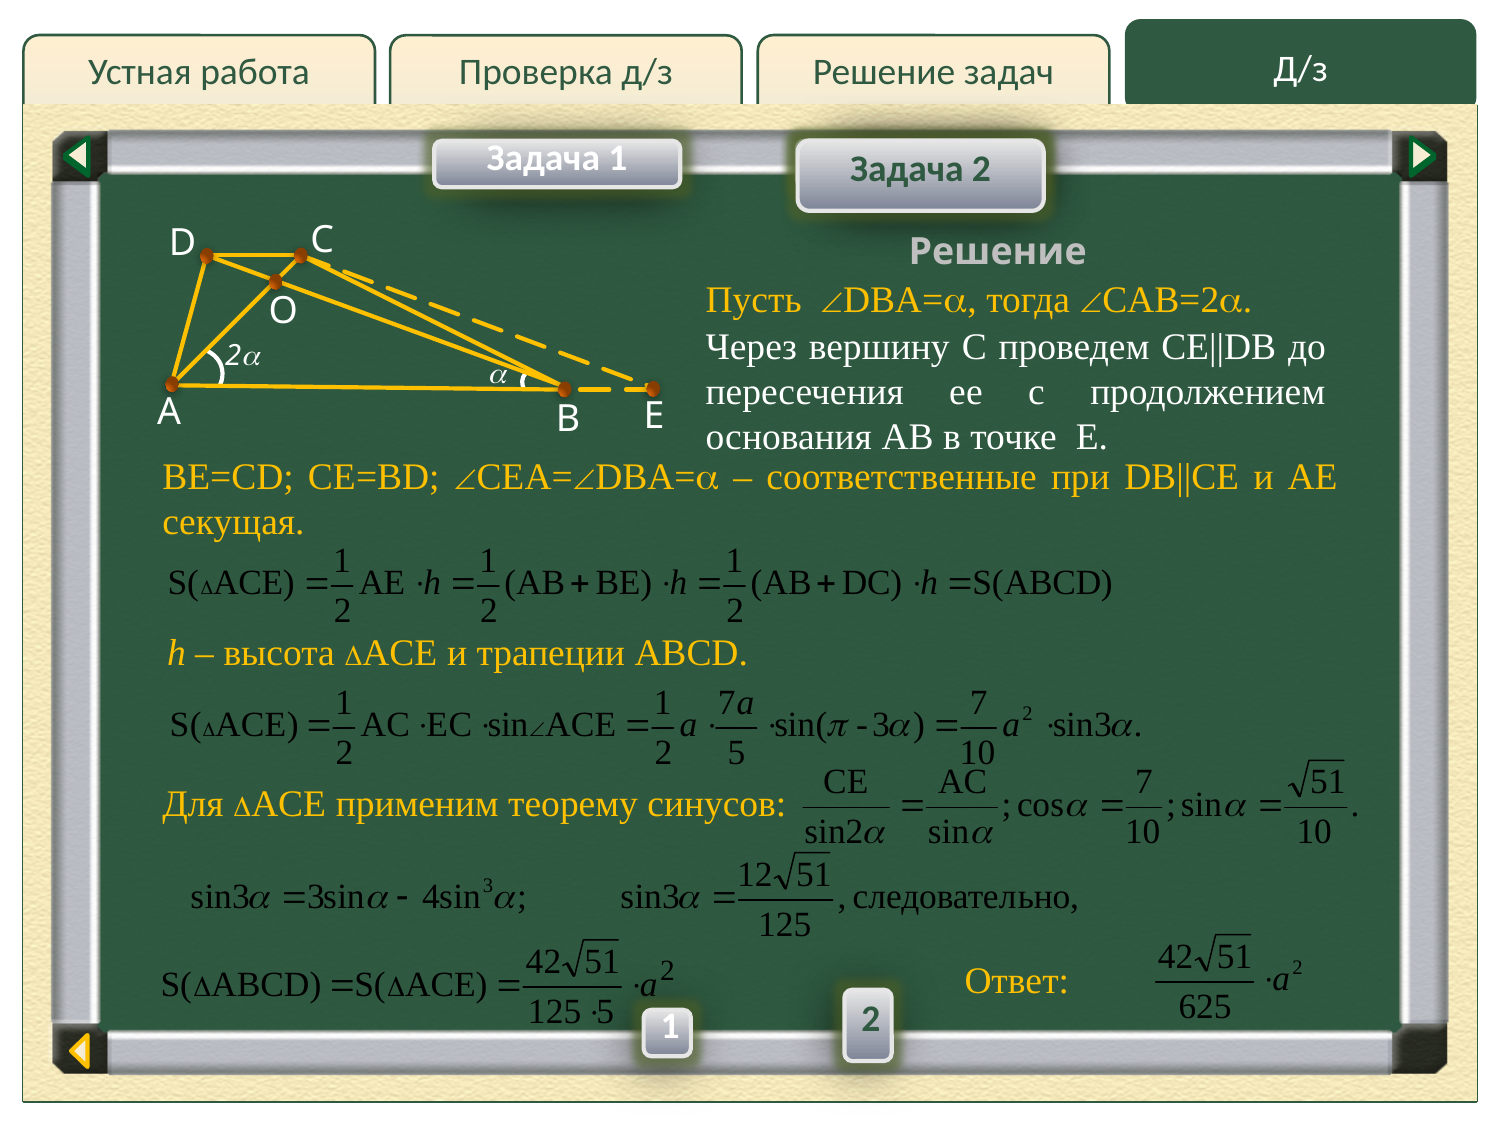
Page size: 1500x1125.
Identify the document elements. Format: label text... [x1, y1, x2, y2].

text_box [165, 680, 1148, 773]
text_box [170, 384, 204, 391]
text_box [796, 750, 1364, 853]
text_box Проверка д/з [387, 33, 744, 101]
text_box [563, 254, 656, 389]
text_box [185, 843, 1095, 945]
text_box Устная работа [21, 32, 378, 102]
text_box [206, 254, 562, 386]
text_box Решение задач [755, 32, 1112, 101]
text_box Д/з [1122, 16, 1479, 103]
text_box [170, 254, 204, 383]
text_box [163, 538, 1120, 631]
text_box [1149, 925, 1310, 1027]
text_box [156, 930, 682, 1032]
picture [22, 104, 1477, 1102]
